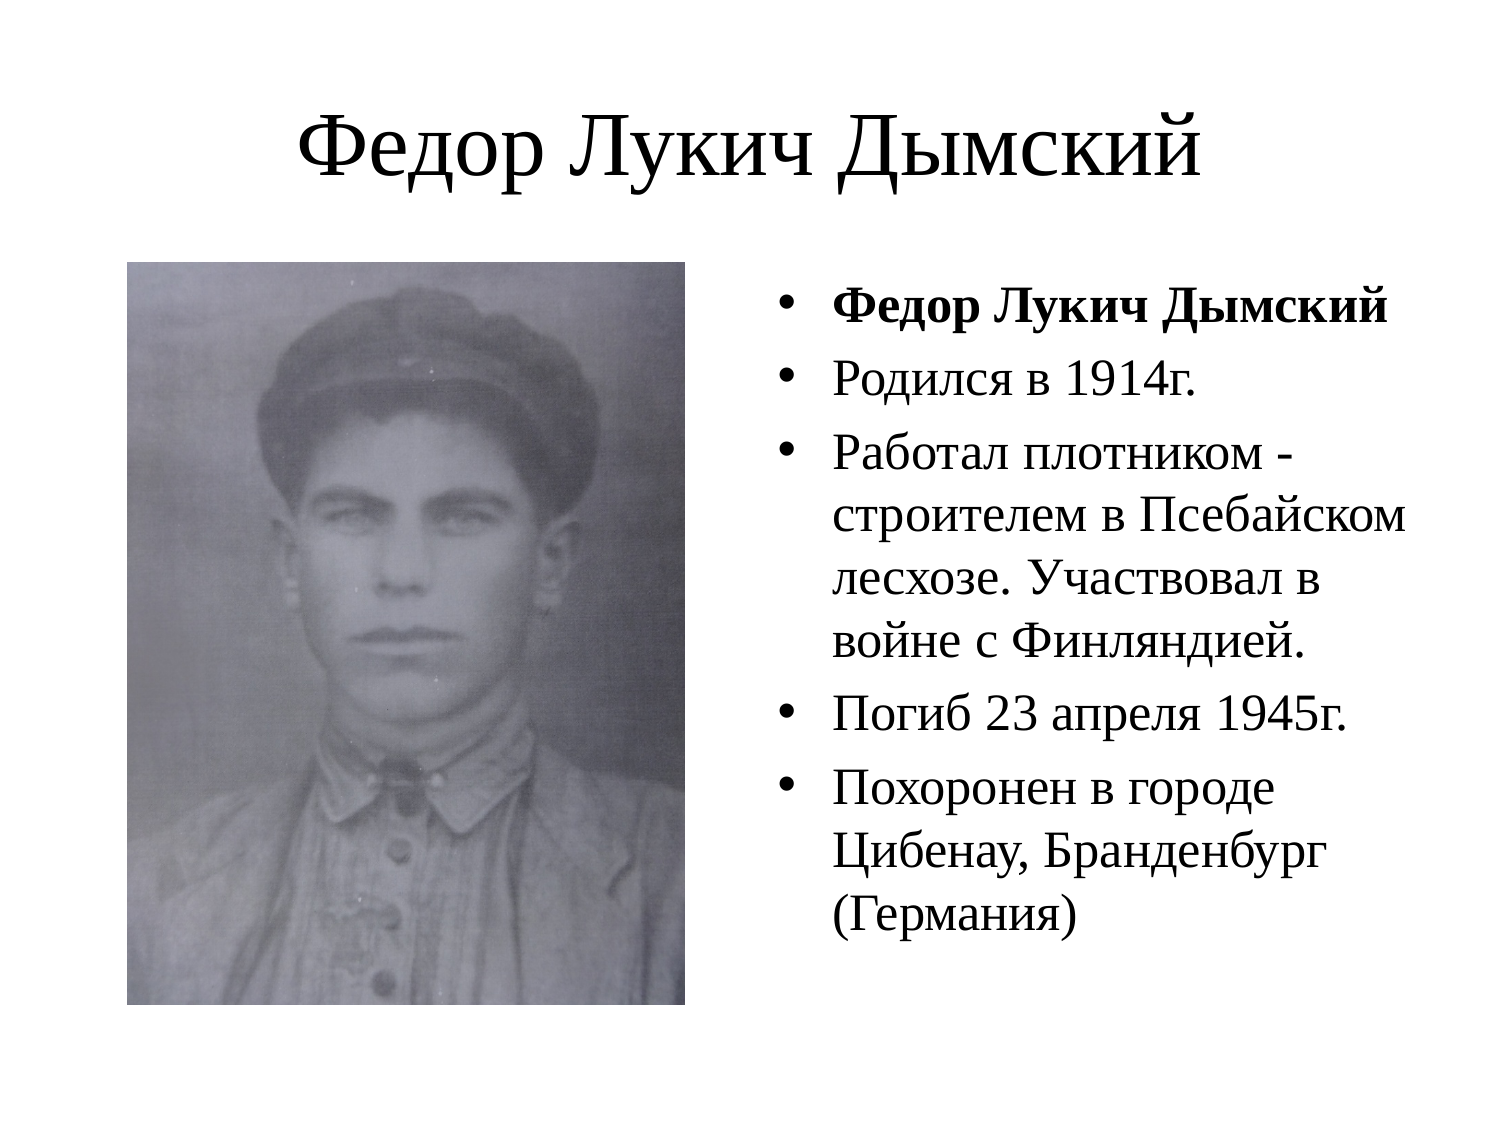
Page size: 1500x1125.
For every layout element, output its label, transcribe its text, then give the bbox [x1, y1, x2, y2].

title Федор Лукич Дымский [75, 45, 1425, 233]
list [127, 262, 685, 1006]
list Федор Лукич Дымский Родился в 1914г. Работал плотником - строителем в Псебайском лесхозе. Участвовал в войне с Финляндией. Погиб 23 апреля 1945г. Похоронен в городе Цибенау, Бранденбург (Германия) [762, 262, 1425, 1005]
